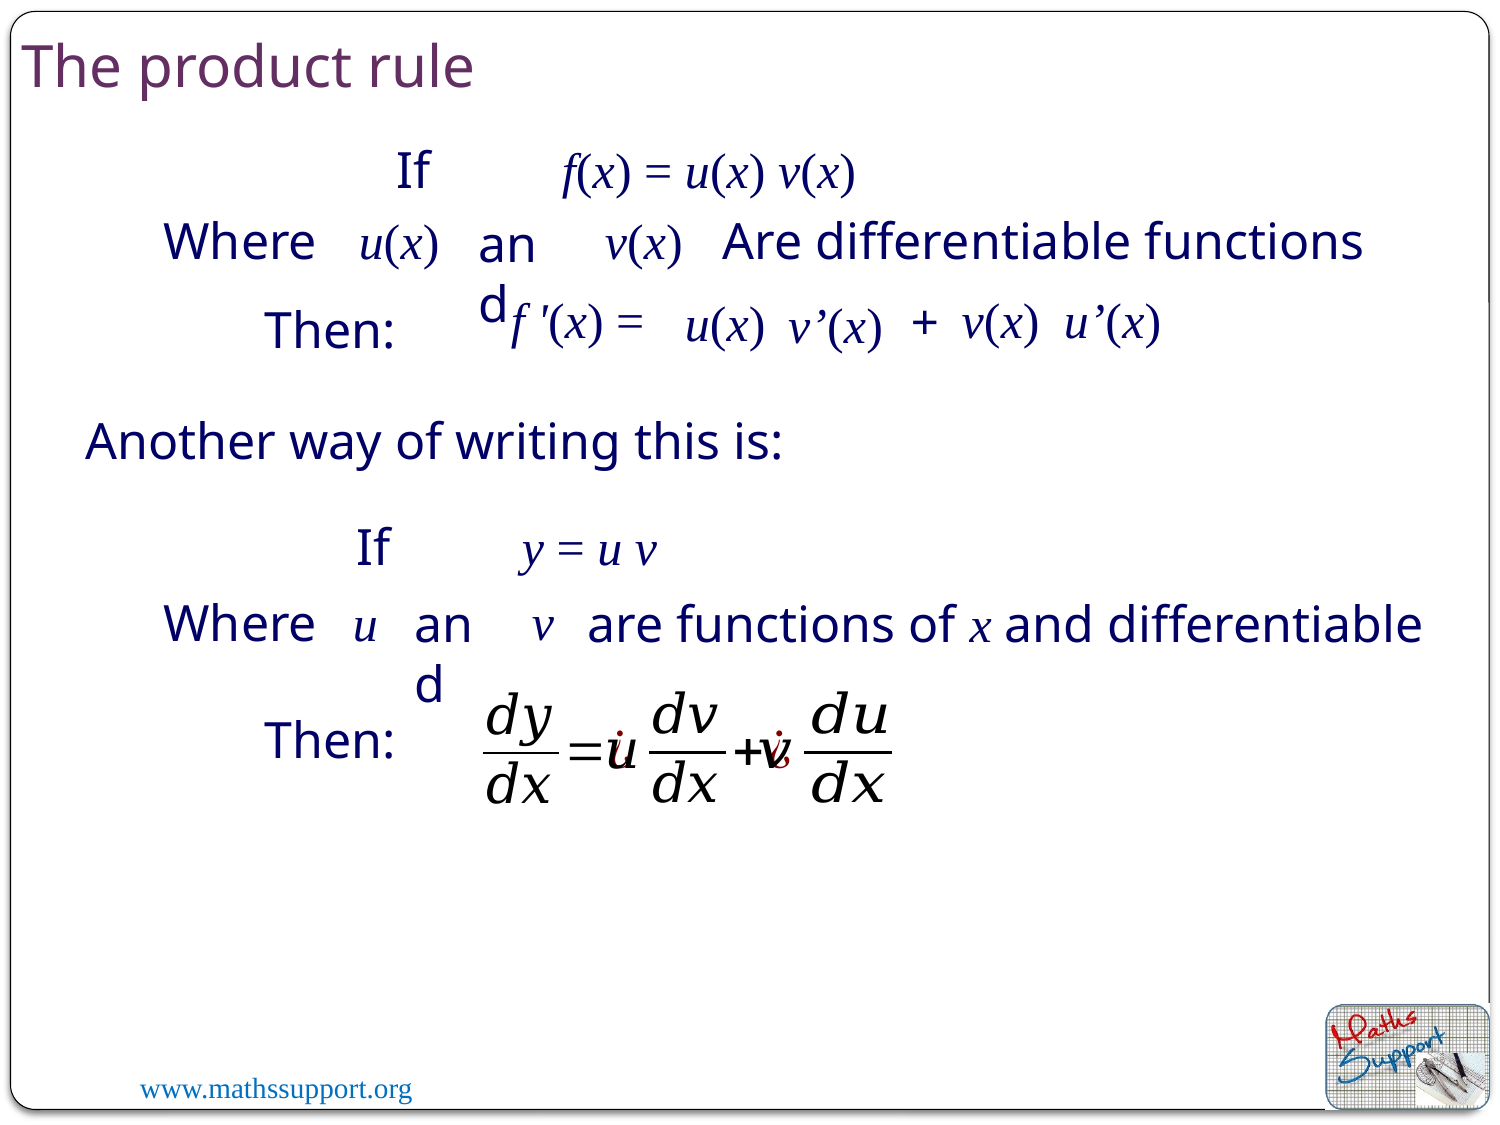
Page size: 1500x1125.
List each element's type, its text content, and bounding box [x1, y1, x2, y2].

text_box Then: [250, 700, 416, 776]
text_box Then: [250, 291, 416, 367]
text_box Where [148, 583, 338, 659]
text_box y = u v [507, 508, 942, 583]
text_box f(x) = u(x) v(x) [547, 130, 982, 202]
text_box u(x) [670, 284, 895, 359]
text_box Another way of writing this is: [70, 401, 877, 477]
text_box f '(x) = [496, 281, 660, 356]
text_box are functions of x and differentiable [572, 585, 1500, 661]
text_box v(x) [946, 280, 1048, 356]
text_box u [338, 583, 572, 659]
text_box Are differentiable functions [707, 202, 1422, 277]
text_box u(x) [344, 202, 590, 277]
text_box and [399, 585, 515, 721]
text_box [1324, 999, 1488, 1113]
text_box v [517, 583, 804, 658]
text_box v’(x) [773, 286, 1060, 362]
text_box + [895, 282, 947, 358]
text_box Where [148, 202, 344, 277]
text_box u’(x) [1048, 280, 1336, 356]
text_box v(x) [590, 202, 707, 277]
text_box The product rule [21, 7, 1371, 100]
text_box and [463, 205, 579, 341]
text_box If [341, 508, 507, 583]
text_box If [381, 130, 547, 202]
text_box [130, 1074, 414, 1113]
